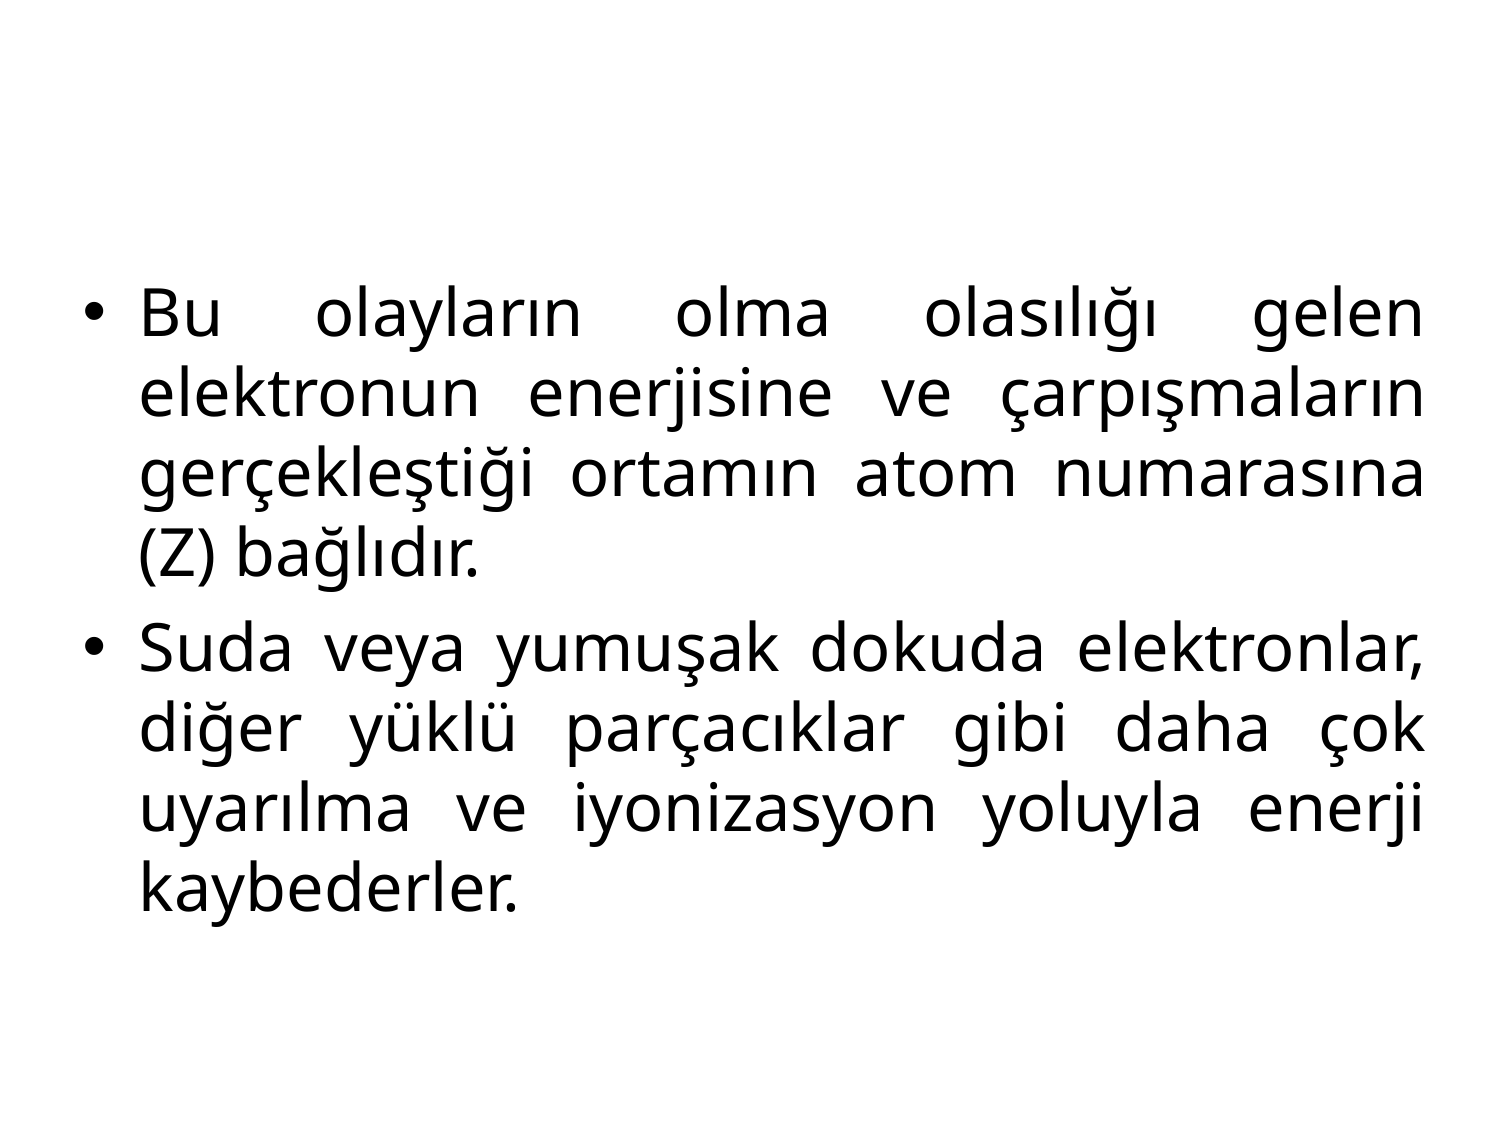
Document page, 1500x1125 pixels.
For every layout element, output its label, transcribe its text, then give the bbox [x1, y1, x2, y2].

list Bu olayların olma olasılığı gelen elektronun enerjisine ve çarpışmaların gerçekleştiği ortamın atom numarasına (Z) bağlıdır. Suda veya yumuşak dokuda elektronlar, diğer yüklü parçacıklar gibi daha çok uyarılma ve iyonizasyon yoluyla enerji kaybederler. [74, 261, 1436, 1006]
